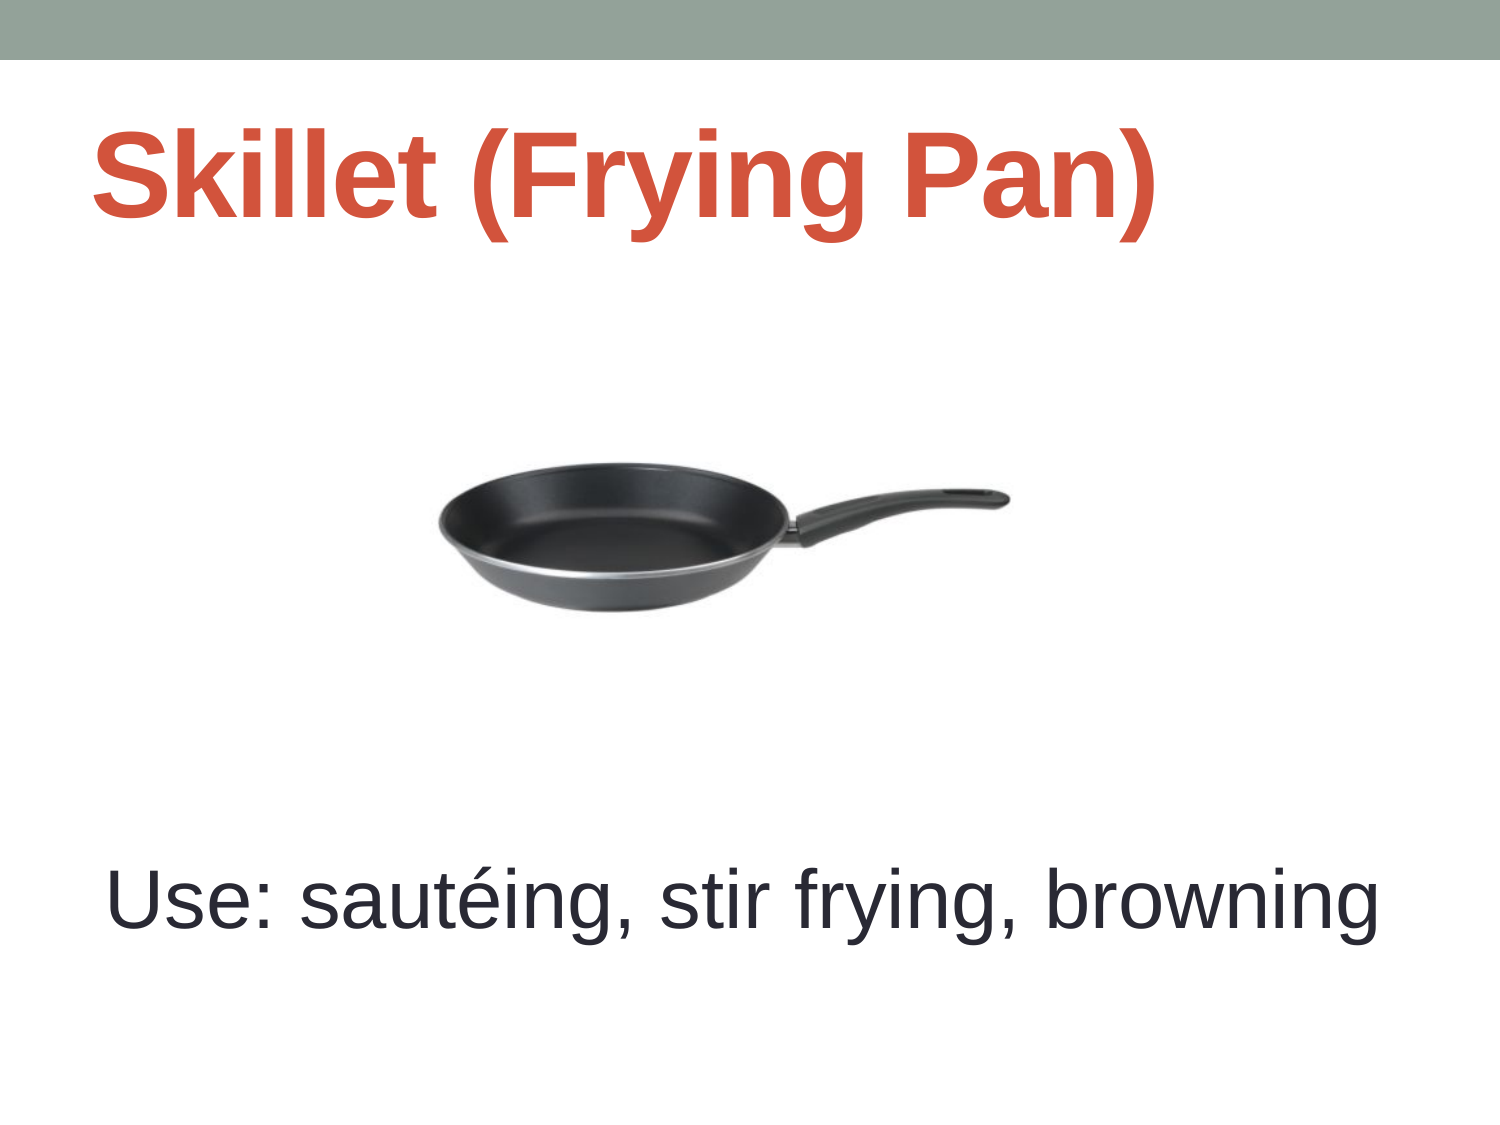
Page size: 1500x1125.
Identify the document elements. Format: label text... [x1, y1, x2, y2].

text_box Use: sautéing, stir frying, browning [50, 837, 1438, 953]
picture [399, 212, 1051, 863]
title Skillet (Frying Pan) [75, 87, 1425, 250]
